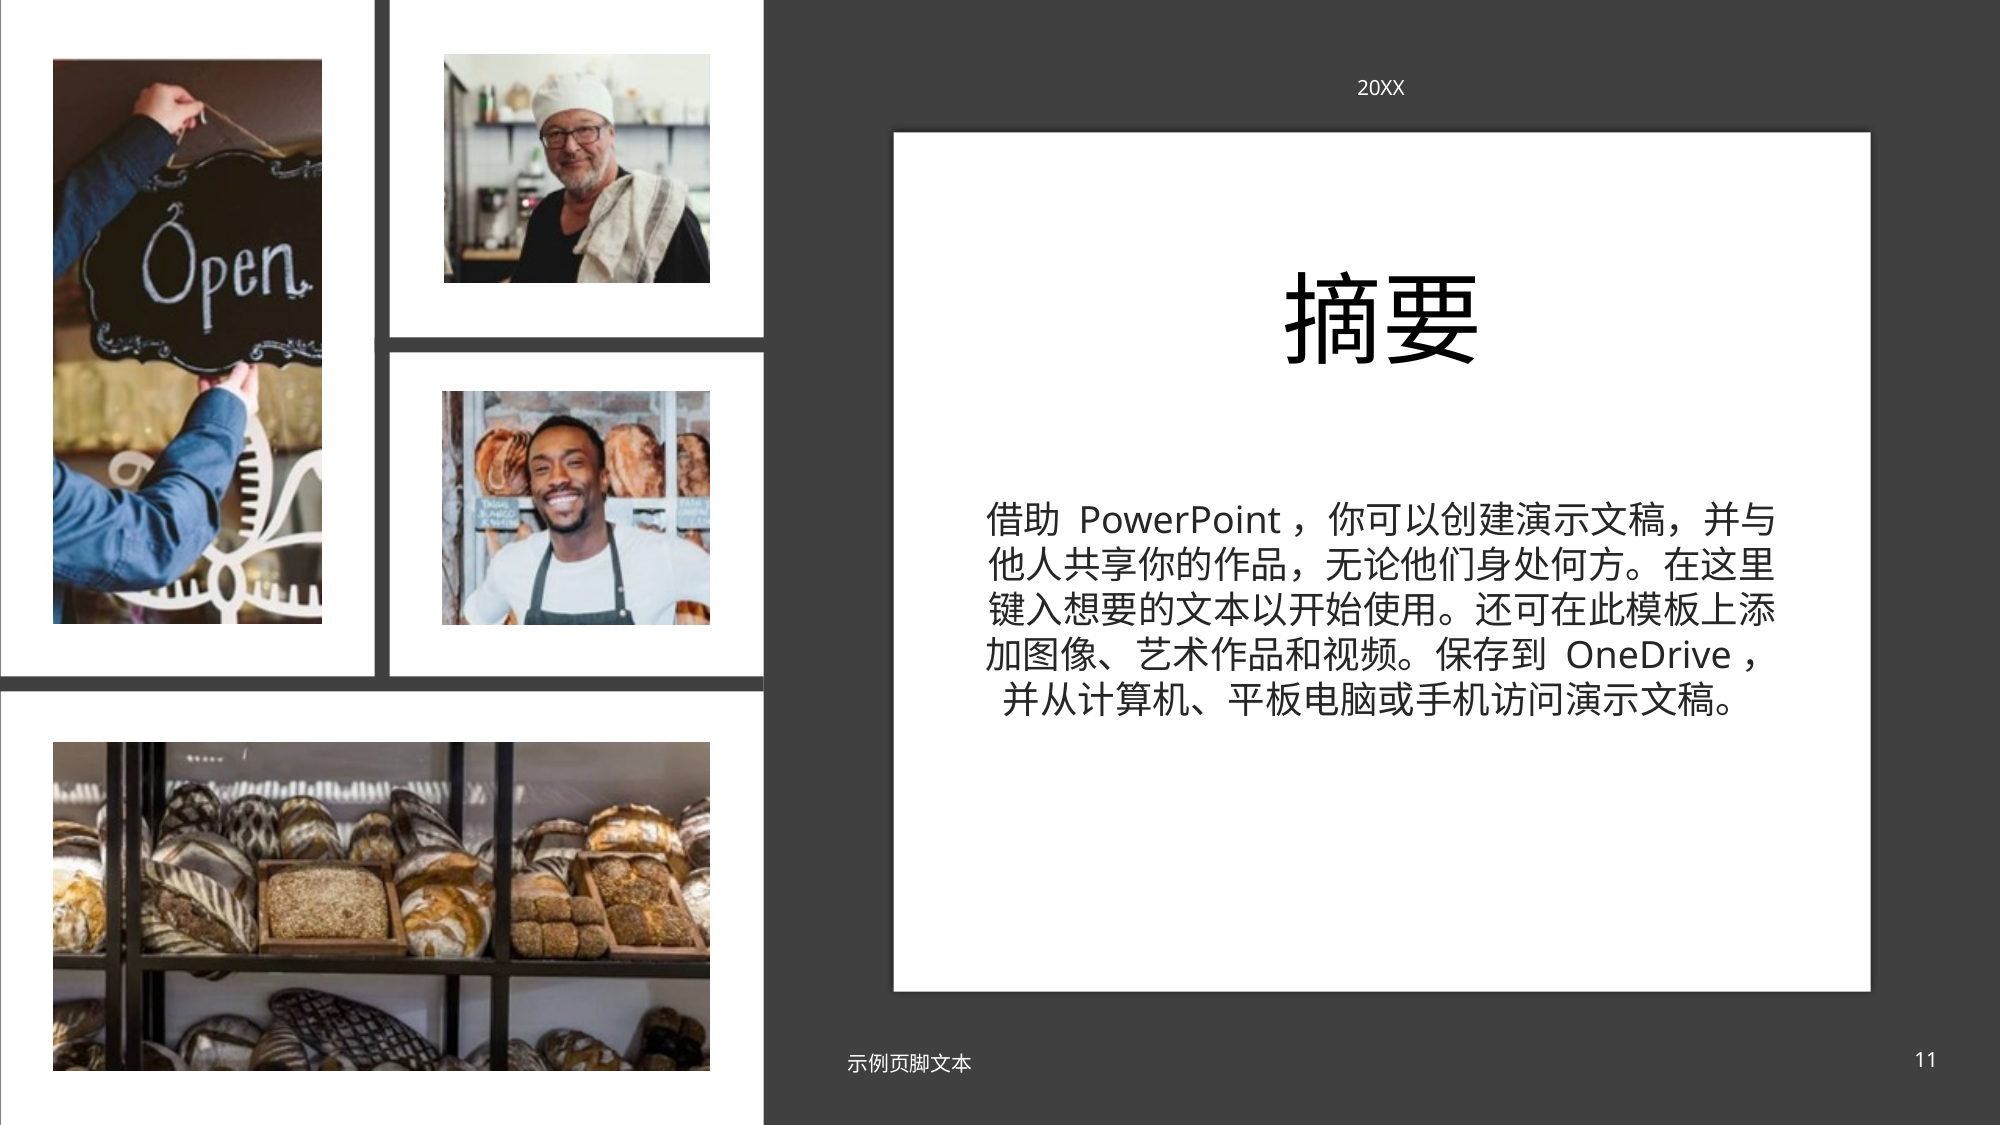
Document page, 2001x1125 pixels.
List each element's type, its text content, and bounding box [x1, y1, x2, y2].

title 摘要 [962, 211, 1802, 437]
picture [53, 53, 322, 624]
picture [442, 391, 710, 625]
picture [53, 742, 710, 1071]
picture [444, 54, 710, 283]
subtitle 借助 PowerPoint，你可以创建演示文稿，并与他人共享你的作品，无论他们身处何方。在这里键入想要的文本以开始使用。还可在此模板上添加图像、艺术作品和视频。保存到 OneDrive，并从计算机、平板电脑或手机访问演示文稿。 [962, 488, 1802, 934]
